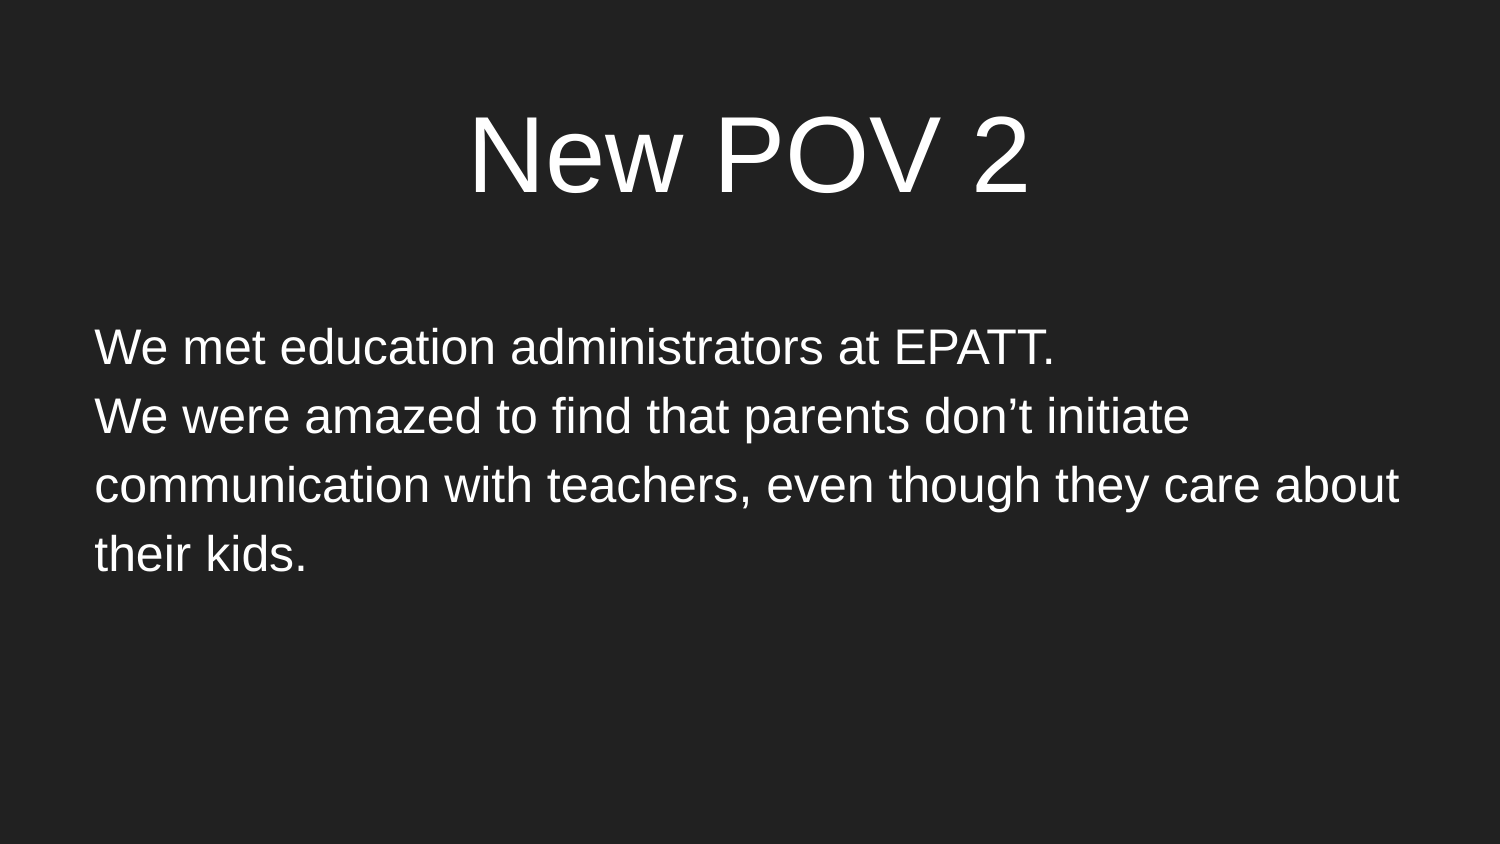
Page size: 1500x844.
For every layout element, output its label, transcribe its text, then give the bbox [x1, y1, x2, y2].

title New POV 2 [47, 43, 1453, 230]
text_box We met education administrators at EPATT. We were amazed to find that parents don’t initiate communication with teachers, even though they care about their kids. [79, 290, 1421, 669]
